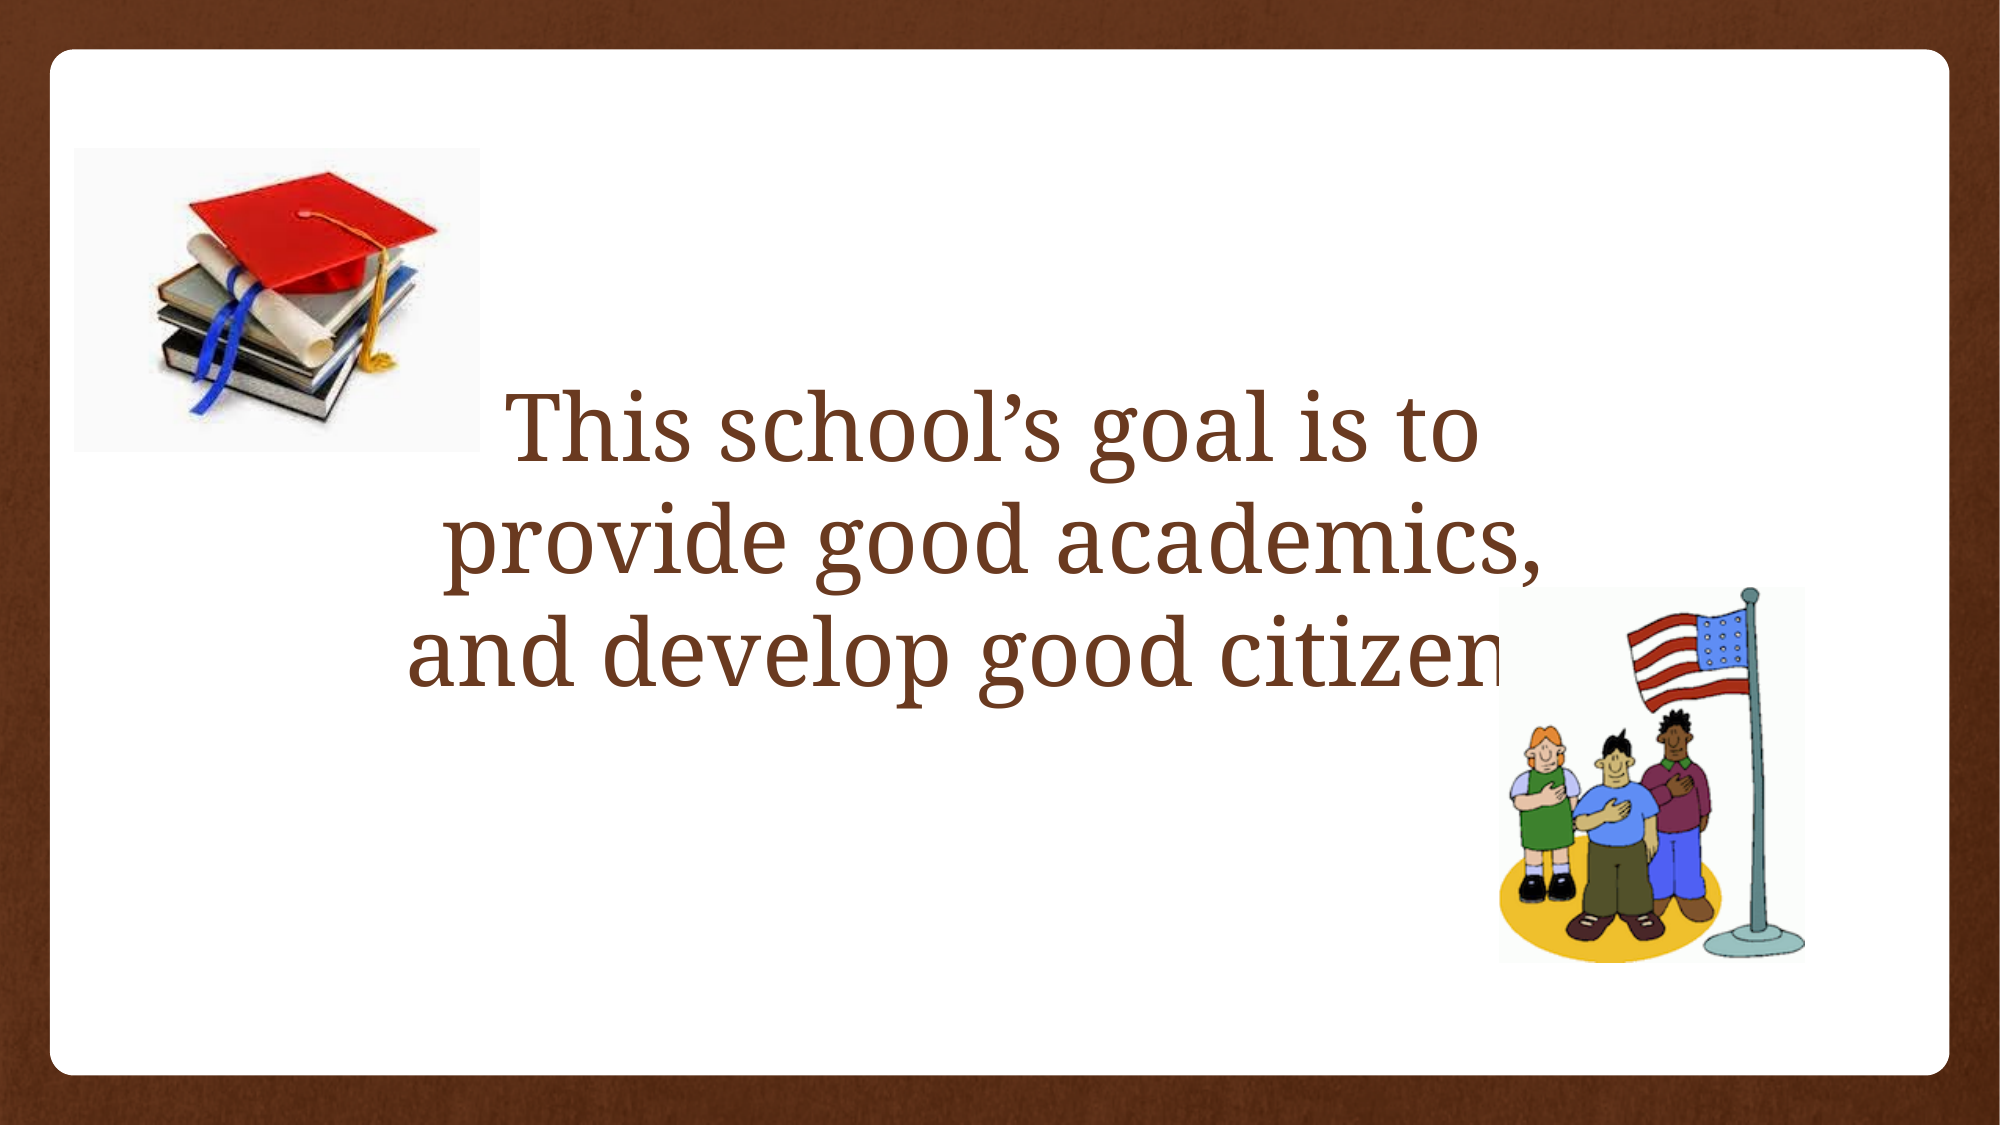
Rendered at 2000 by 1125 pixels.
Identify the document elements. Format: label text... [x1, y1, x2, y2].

title This school’s goal is to provide good academics, and develop good citizens. [374, 299, 1613, 713]
picture [74, 148, 480, 452]
picture [1499, 587, 1805, 963]
